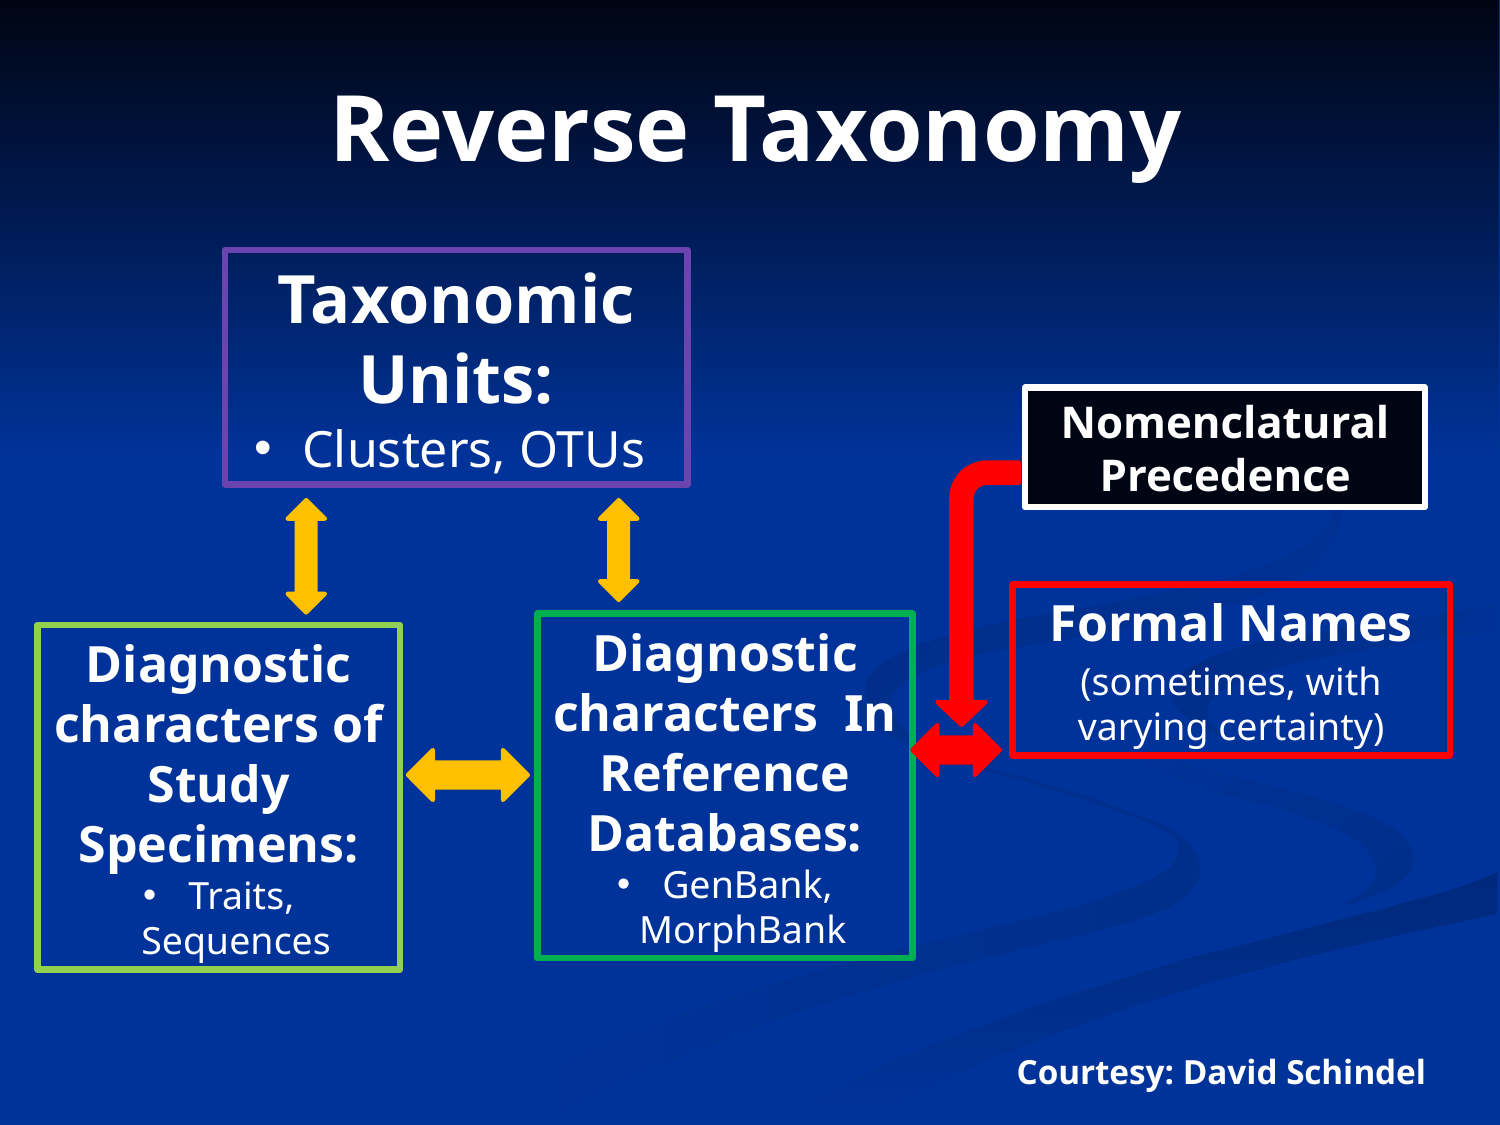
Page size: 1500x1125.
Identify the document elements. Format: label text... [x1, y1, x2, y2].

text_box [910, 723, 1003, 777]
text_box [598, 497, 640, 603]
text_box Nomenclatural Precedence [1025, 387, 1425, 508]
text_box [935, 460, 1021, 727]
text_box Diagnostic characters In Reference Databases: GenBank, MorphBank [537, 613, 913, 959]
text_box Formal Names (sometimes, with varying certainty) [1012, 584, 1450, 756]
text_box Diagnostic characters of Study Specimens: Traits, Sequences [37, 624, 400, 970]
text_box Reverse Taxonomy [49, 62, 1463, 188]
text_box [405, 748, 531, 802]
text_box Taxonomic Units: Clusters, OTUs [224, 249, 688, 485]
text_box Courtesy: David Schindel [1001, 1043, 1442, 1099]
text_box [285, 497, 327, 615]
